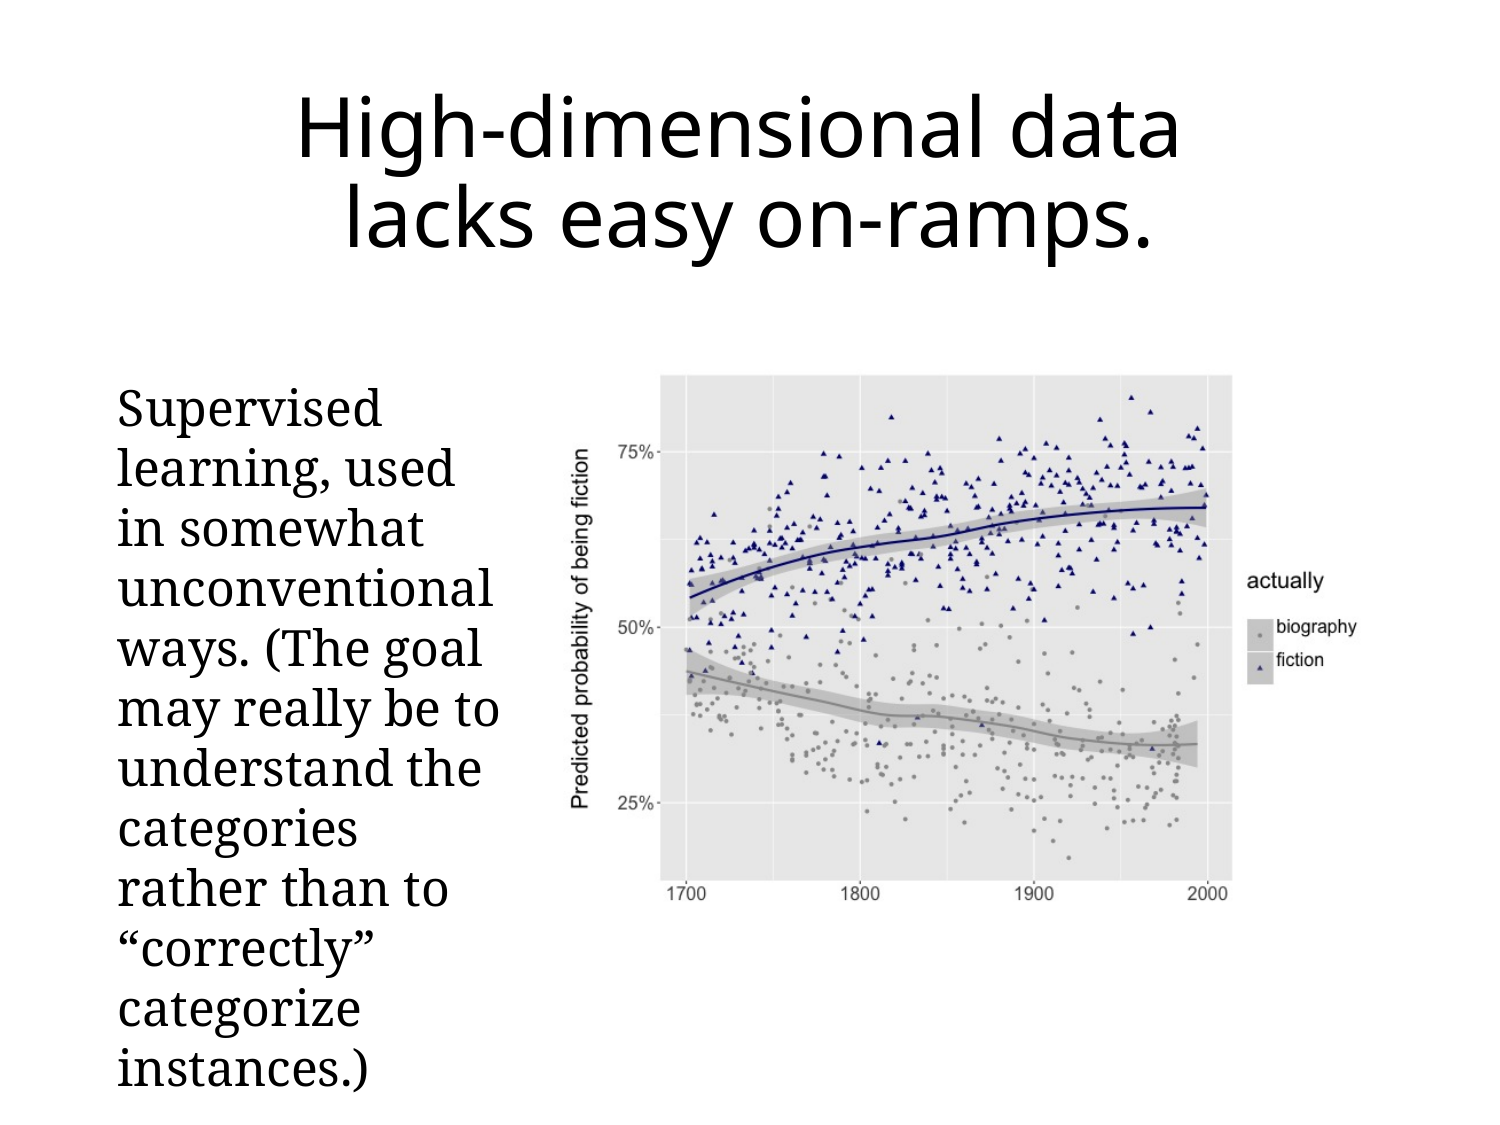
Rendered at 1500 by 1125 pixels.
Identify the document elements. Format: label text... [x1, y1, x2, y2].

text_box Supervised learning, used in somewhat unconventional ways. (The goal may really be to understand the categories rather than to “correctly” categorize instances.) [103, 369, 530, 1104]
text_box High-dimensional data lacks easy on-ramps. [103, 94, 1397, 258]
picture [460, 369, 1481, 930]
